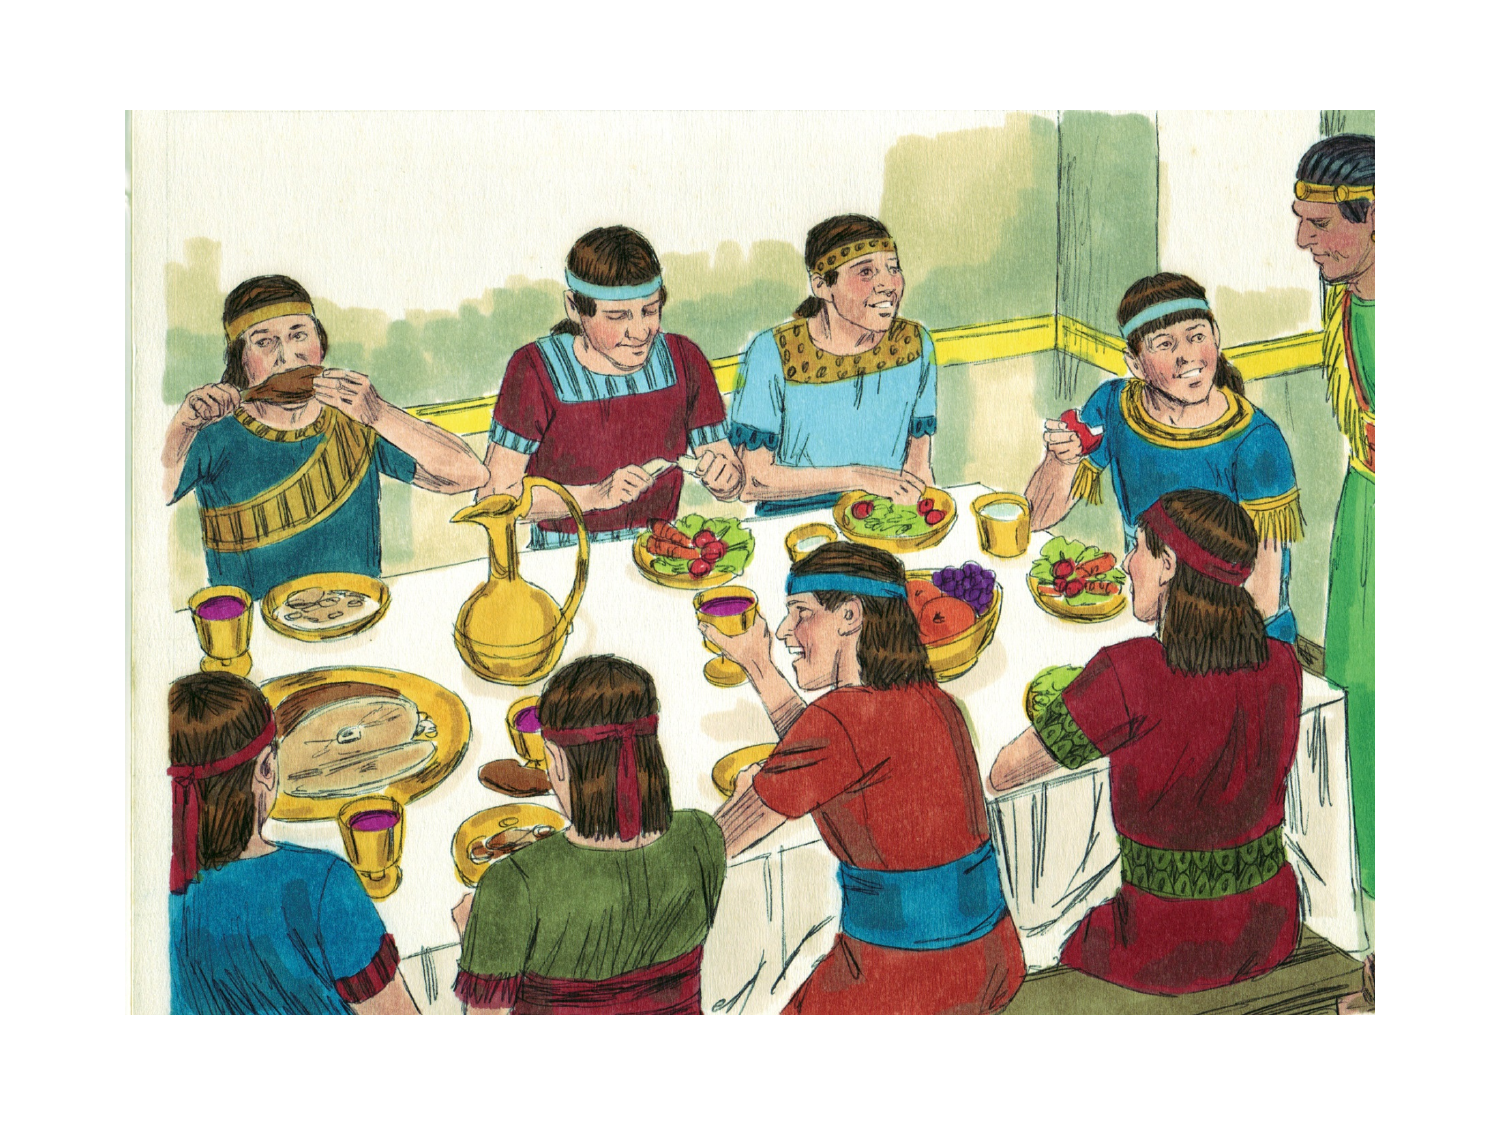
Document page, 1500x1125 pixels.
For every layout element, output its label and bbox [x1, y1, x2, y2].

picture [124, 110, 1376, 1015]
